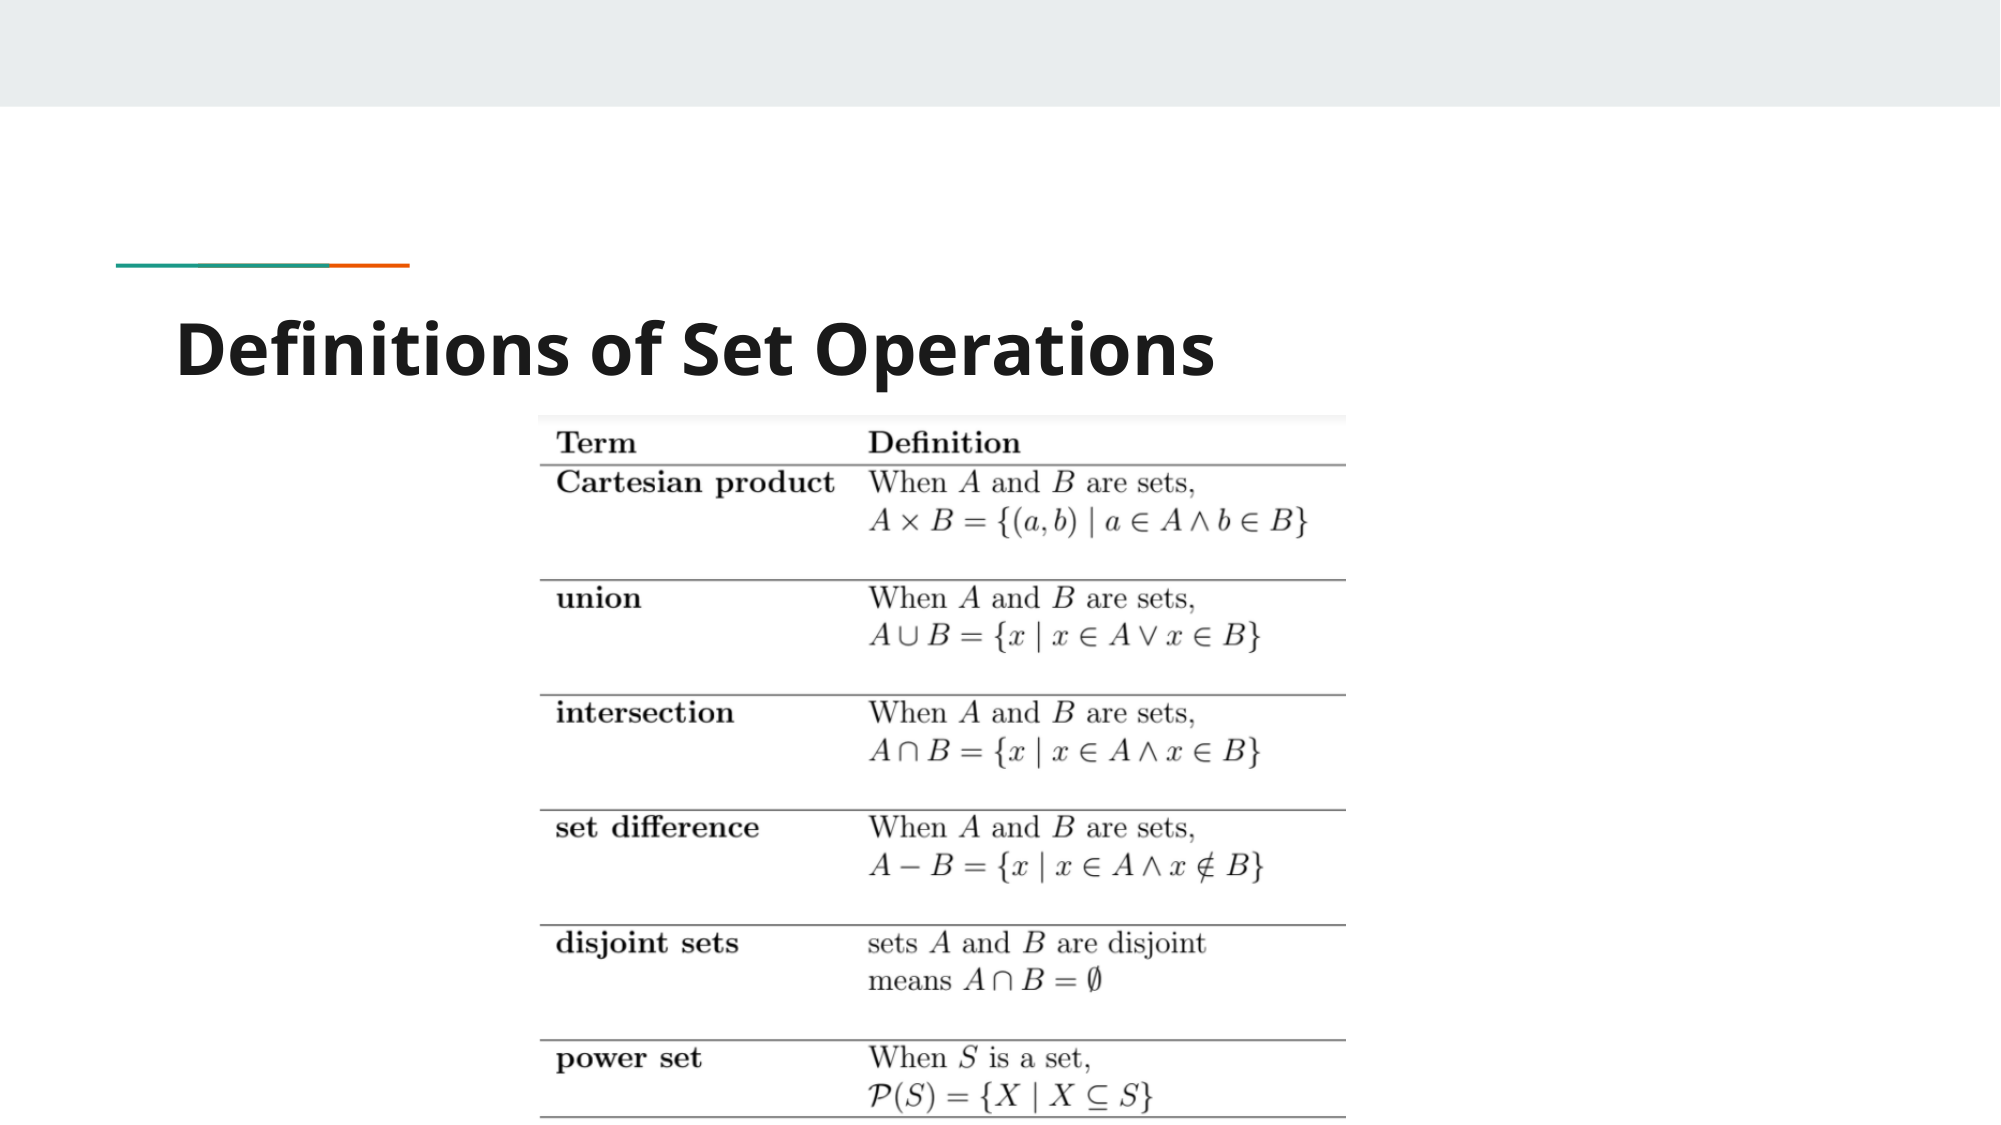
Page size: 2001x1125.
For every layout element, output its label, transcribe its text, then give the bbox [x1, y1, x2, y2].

title Definitions of Set Operations [159, 288, 1842, 406]
picture [538, 415, 1346, 1125]
